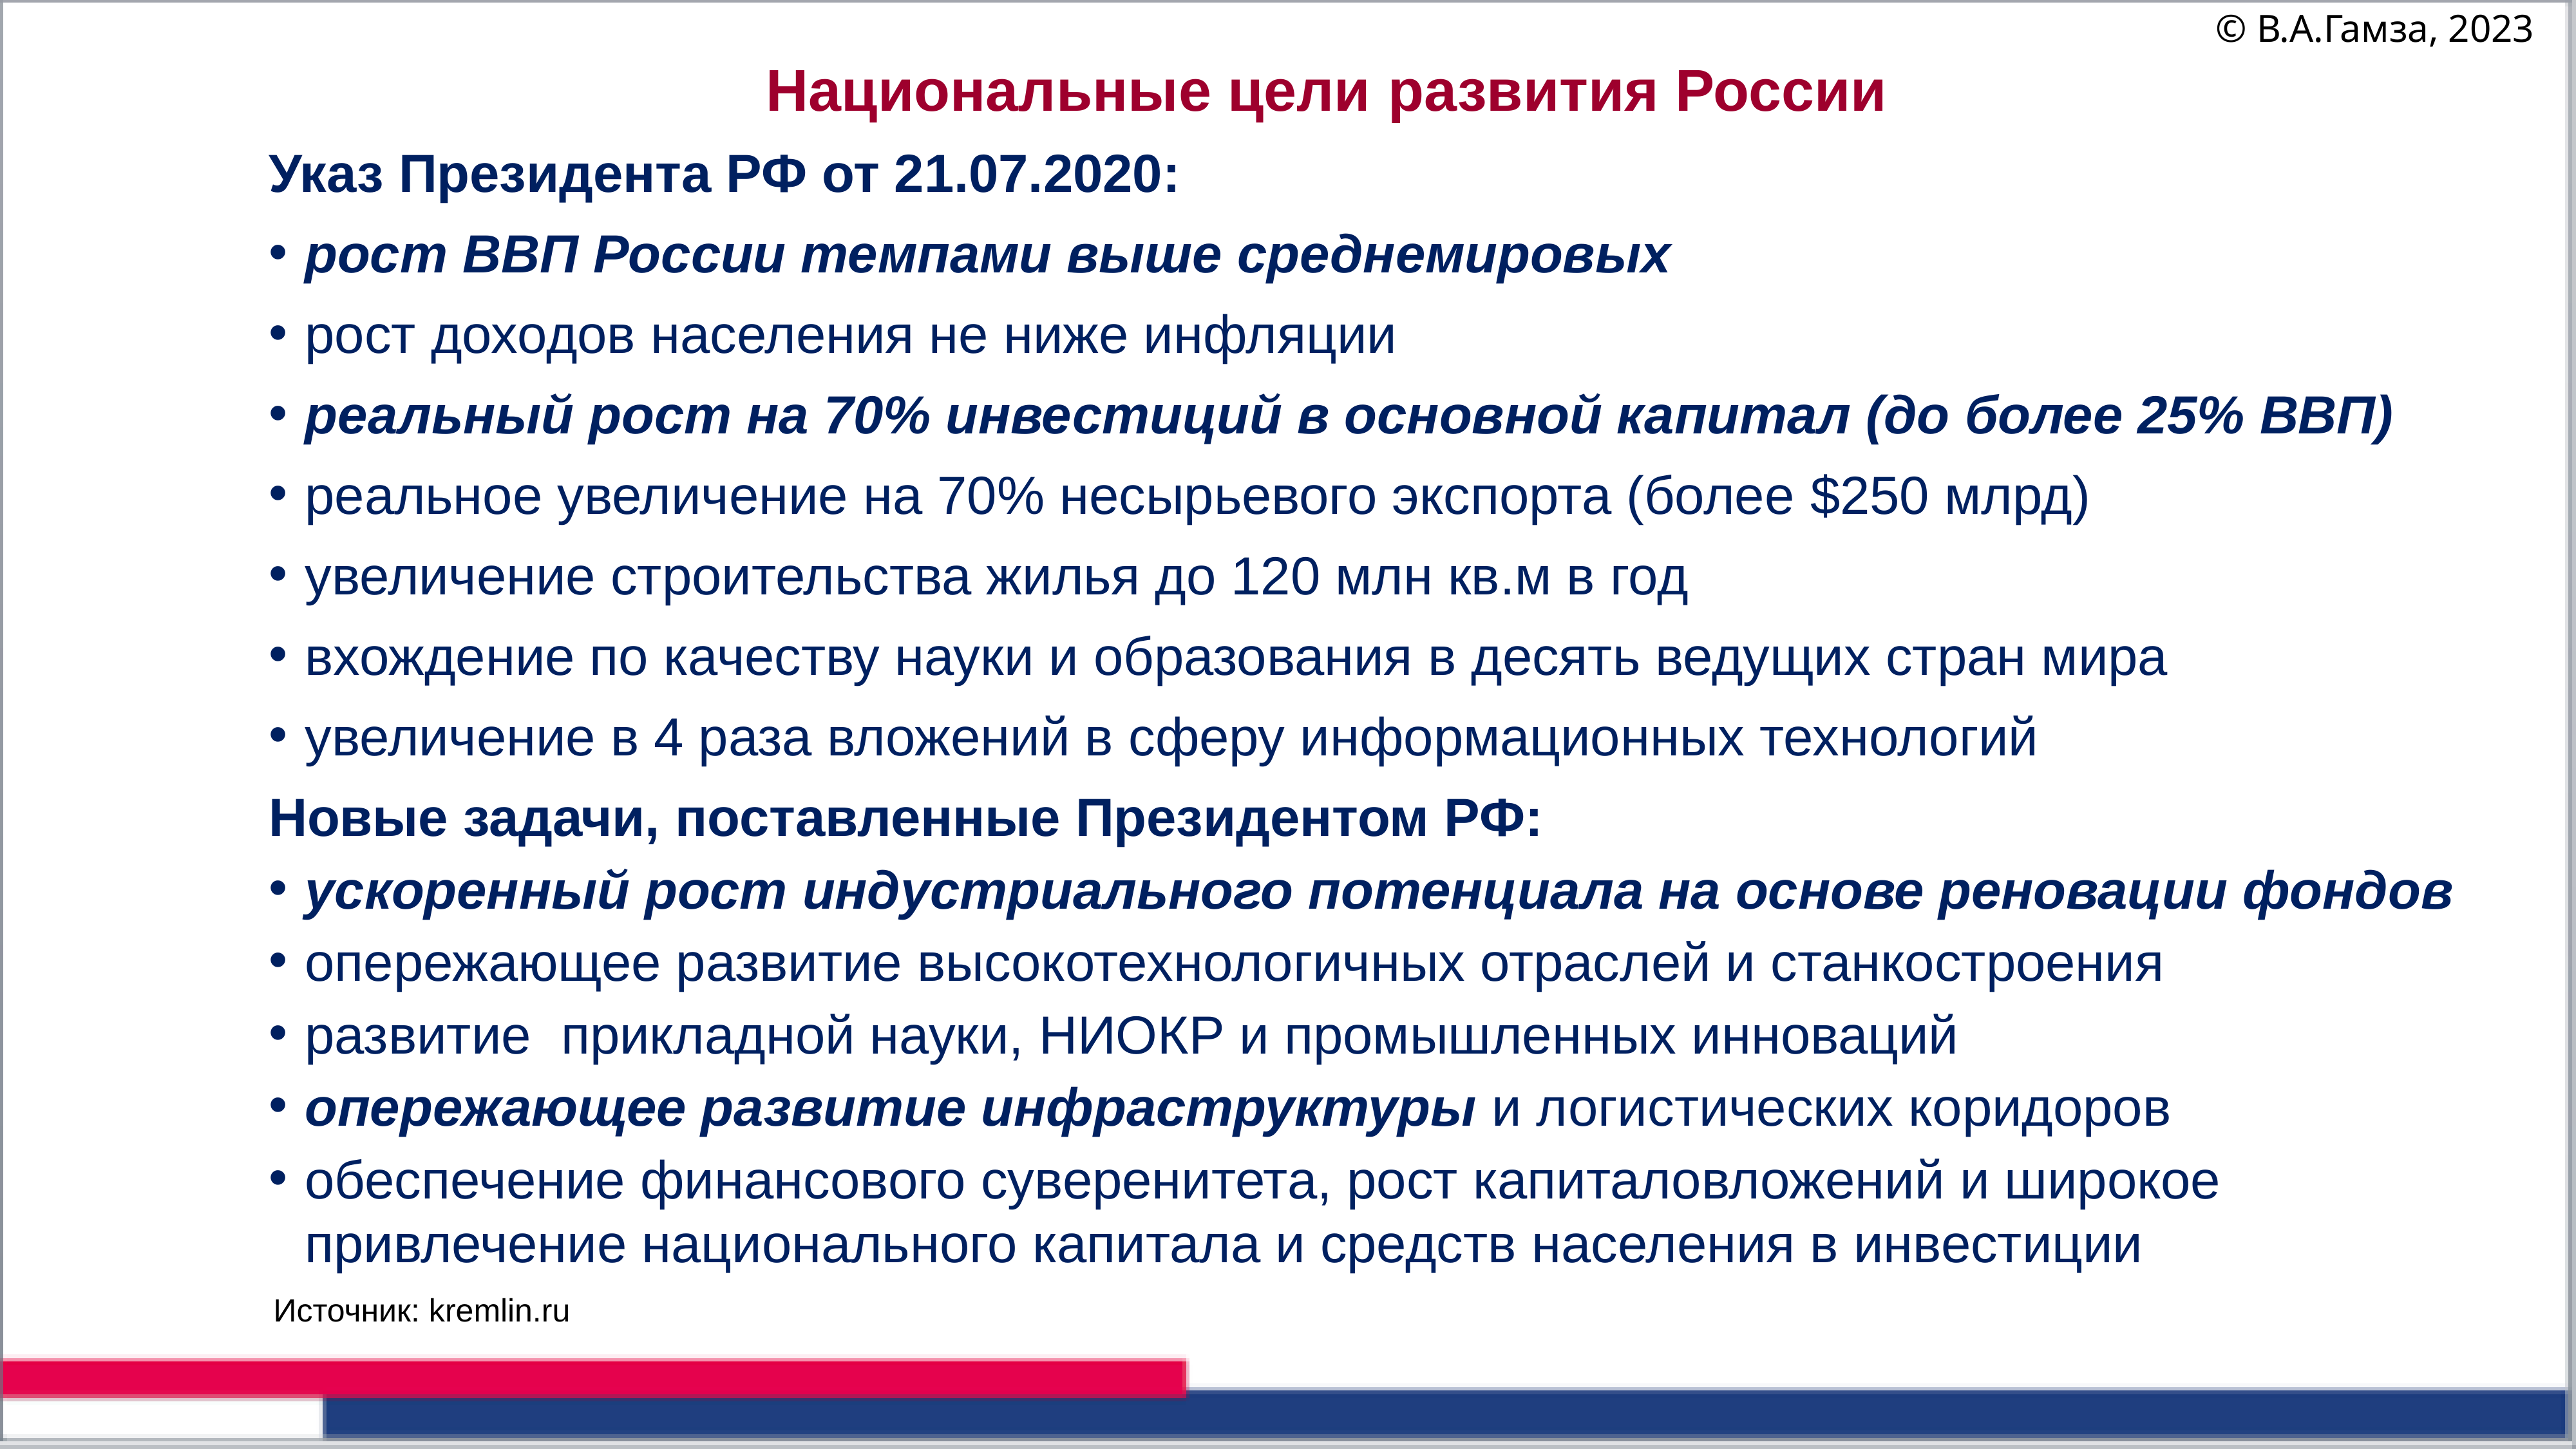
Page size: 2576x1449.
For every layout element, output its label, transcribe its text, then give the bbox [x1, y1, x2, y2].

text_box Источник: kremlin.ru [185, 1280, 695, 1336]
list Указ Президента РФ от 21.07.2020: рост ВВП России темпами выше среднемировых рост доходов населения не ниже инфляции реальный рост на 70% инвестиций в основной капитал (до более 25% ВВП) реальное увеличение на 70% несырьевого экспорта (более $250 млрд) увеличение строительства жилья до 120 млн кв.м в год вхождение по качеству науки и образования в десять ведущих стран мира увеличение в 4 раза вложений в сферу информационных технологий Новые задачи, поставленные Президентом РФ: ускоренный рост индустриального потенциала на основе реновации фондов опережающее развитие высокотехнологичных отраслей и станкостроения развитие прикладной науки, НИОКР и промышленных инноваций опережающее развитие инфраструктуры и логистических коридоров обеспечение финансового суверенитета, рост капиталовложений и широкое привлечение национального капитала и средств населения в инвестиции [269, 138, 2551, 1273]
picture [0, 0, 2576, 1449]
text_box © В.А.Гамза, 2023 [2193, 0, 2576, 55]
title Национальные цели развития России [261, 24, 2393, 123]
